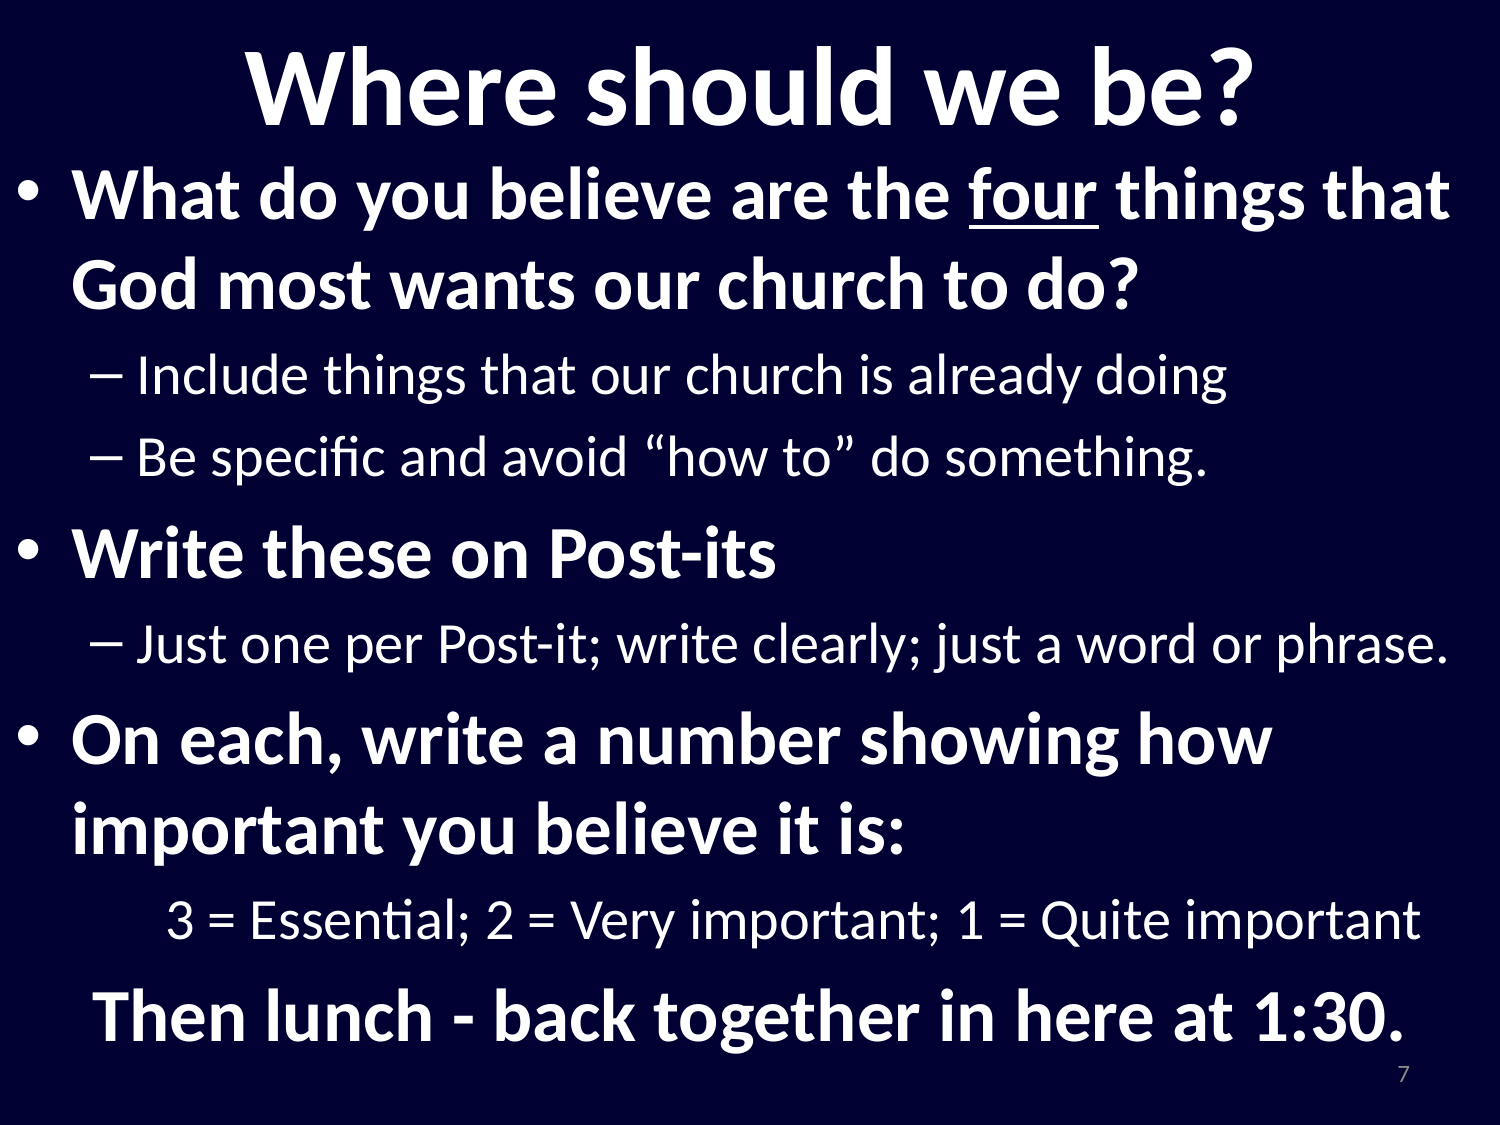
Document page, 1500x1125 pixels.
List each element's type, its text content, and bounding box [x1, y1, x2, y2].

title Where should we be? [76, 0, 1427, 137]
list What do you believe are the four things that God most wants our church to do? Include things that our church is already doing Be specific and avoid “how to” do something. Write these on Post-its Just one per Post-it; write clearly; just a word or phrase. On each, write a number showing how important you believe it is: 3 = Essential; 2 = Very important; 1 = Quite important Then lunch - back together in here at 1:30. [0, 137, 1500, 1125]
slide_number 7 [1074, 1042, 1425, 1103]
